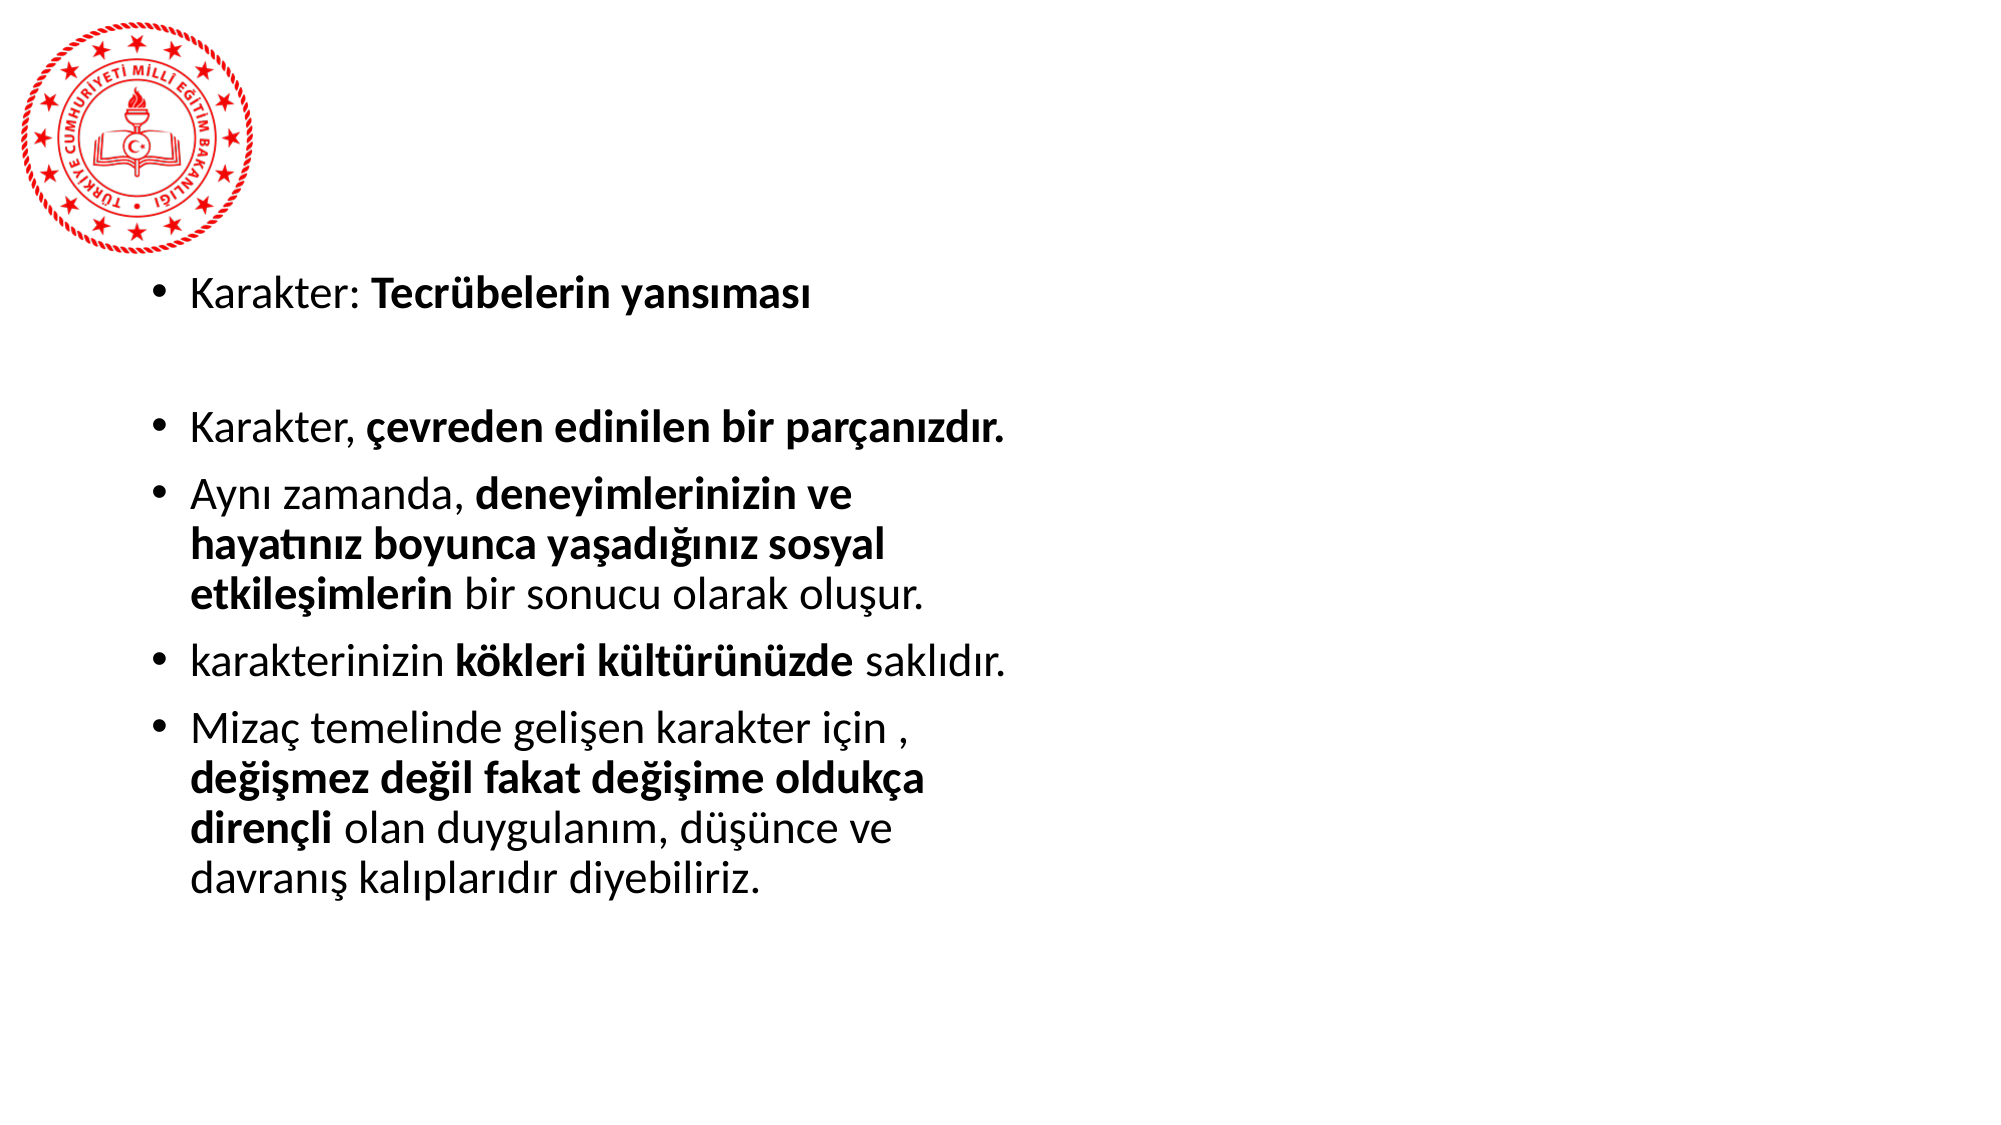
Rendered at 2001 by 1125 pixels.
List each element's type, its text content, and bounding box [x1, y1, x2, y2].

picture [21, 22, 253, 254]
list Karakter: Tecrübelerin yansıması Karakter, çevreden edinilen bir parçanızdır. Aynı zamanda, deneyimlerinizin ve hayatınız boyunca yaşadığınız sosyal etkileşimlerin bir sonucu olarak oluşur. karakterinizin kökleri kültürünüzde saklıdır. Mizaç temelinde gelişen karakter için , değişmez değil fakat değişime oldukça dirençli olan duygulanım, düşünce ve davranış kalıplarıdır diyebiliriz. [136, 260, 1043, 922]
